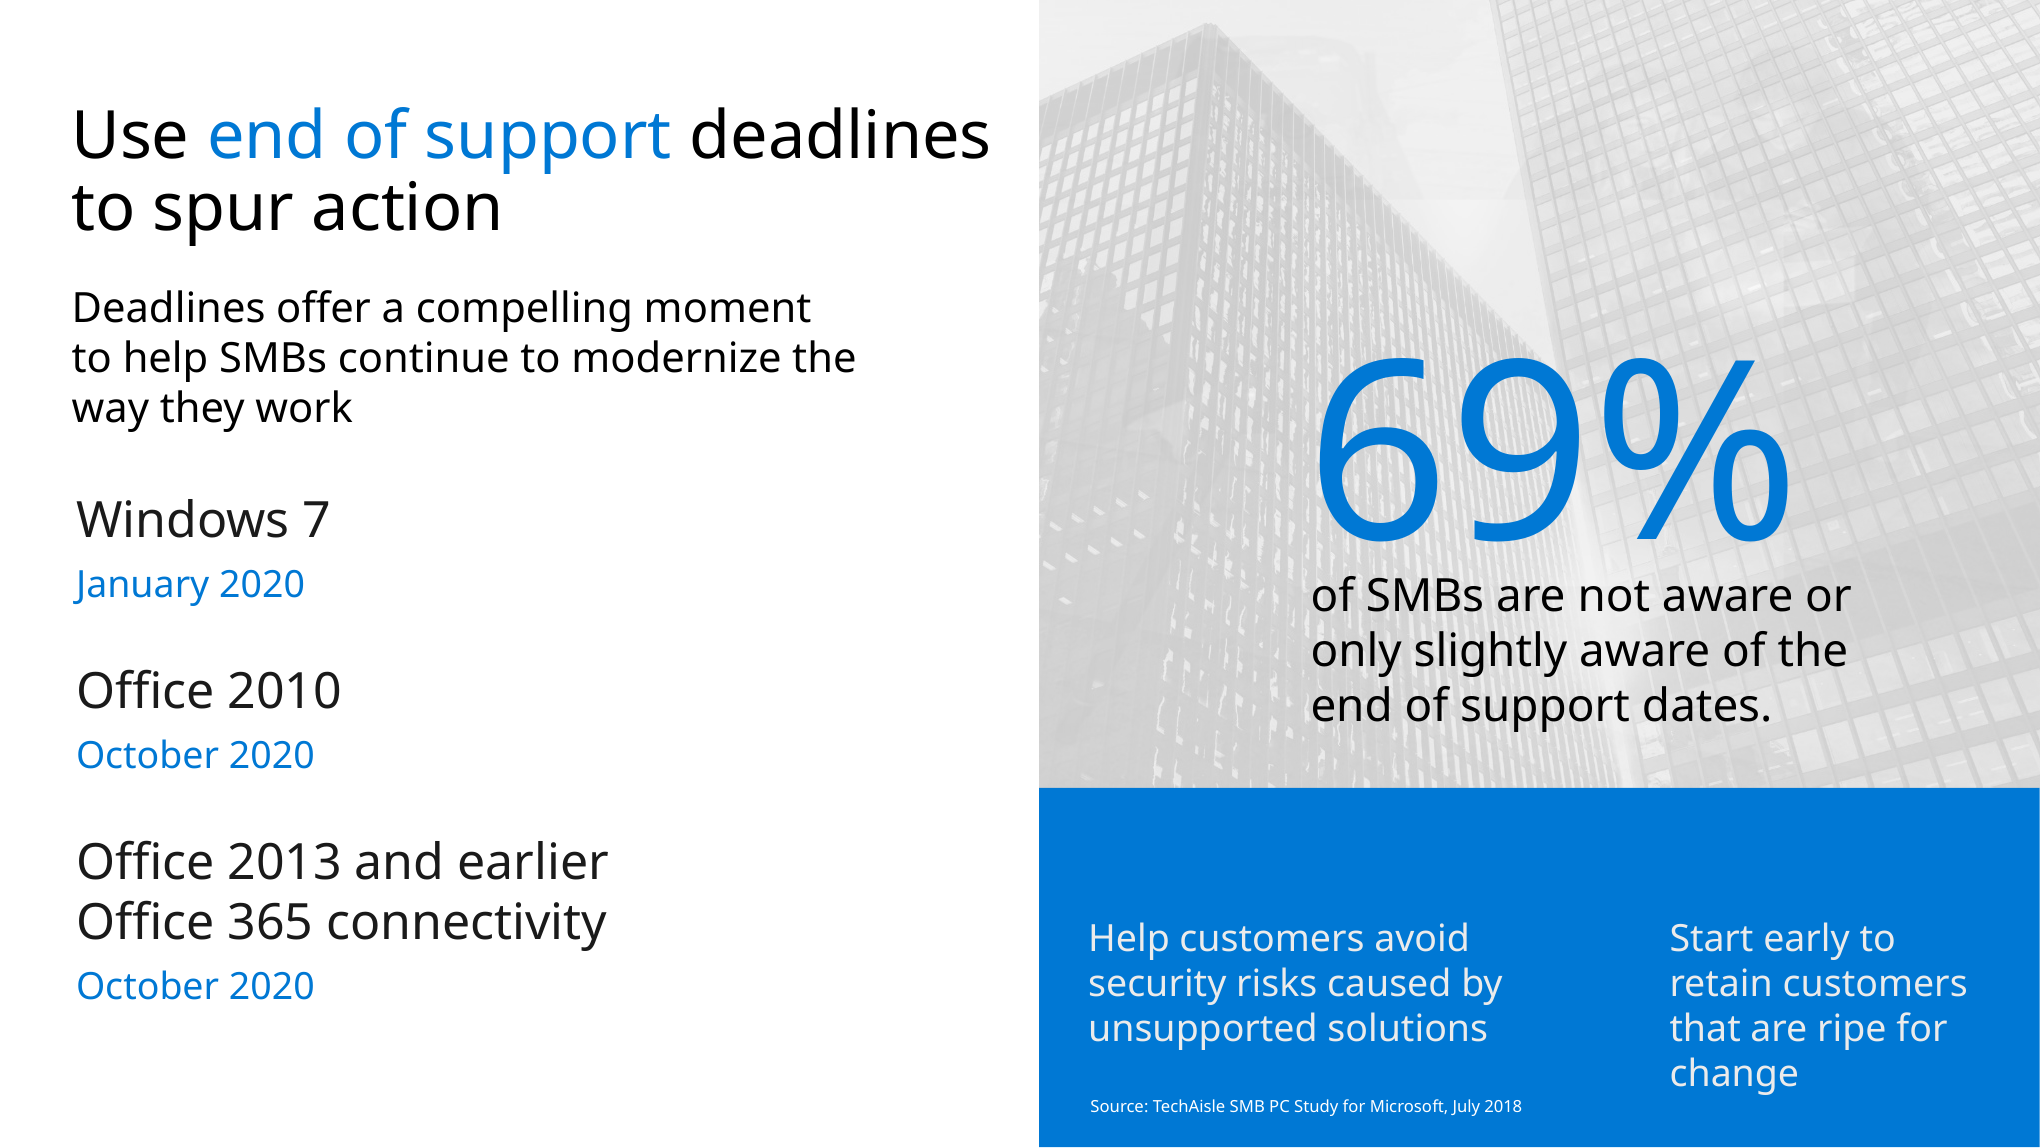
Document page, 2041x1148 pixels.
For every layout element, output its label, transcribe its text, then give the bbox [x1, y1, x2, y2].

picture [1038, 0, 2040, 789]
text_box [1038, 789, 2040, 1148]
text_box Windows 7 January 2020 [61, 480, 600, 613]
text_box Source: TechAisle SMB PC Study for Microsoft, July 2018 [1075, 1088, 1539, 1144]
text_box Office 2010 October 2020 [61, 651, 600, 784]
text_box Start early to retain customers that are ripe for change [1639, 889, 2026, 1119]
text_box Office 2013 and earlier Office 365 connectivity October 2020 [61, 822, 752, 1015]
text_box Help customers avoid security risks caused by unsupported solutions [1057, 889, 1573, 1074]
text_box Deadlines offer a compelling moment to help SMBs continue to modernize the way they work [71, 272, 876, 438]
title Use end of support deadlines to spur action [71, 73, 1038, 201]
